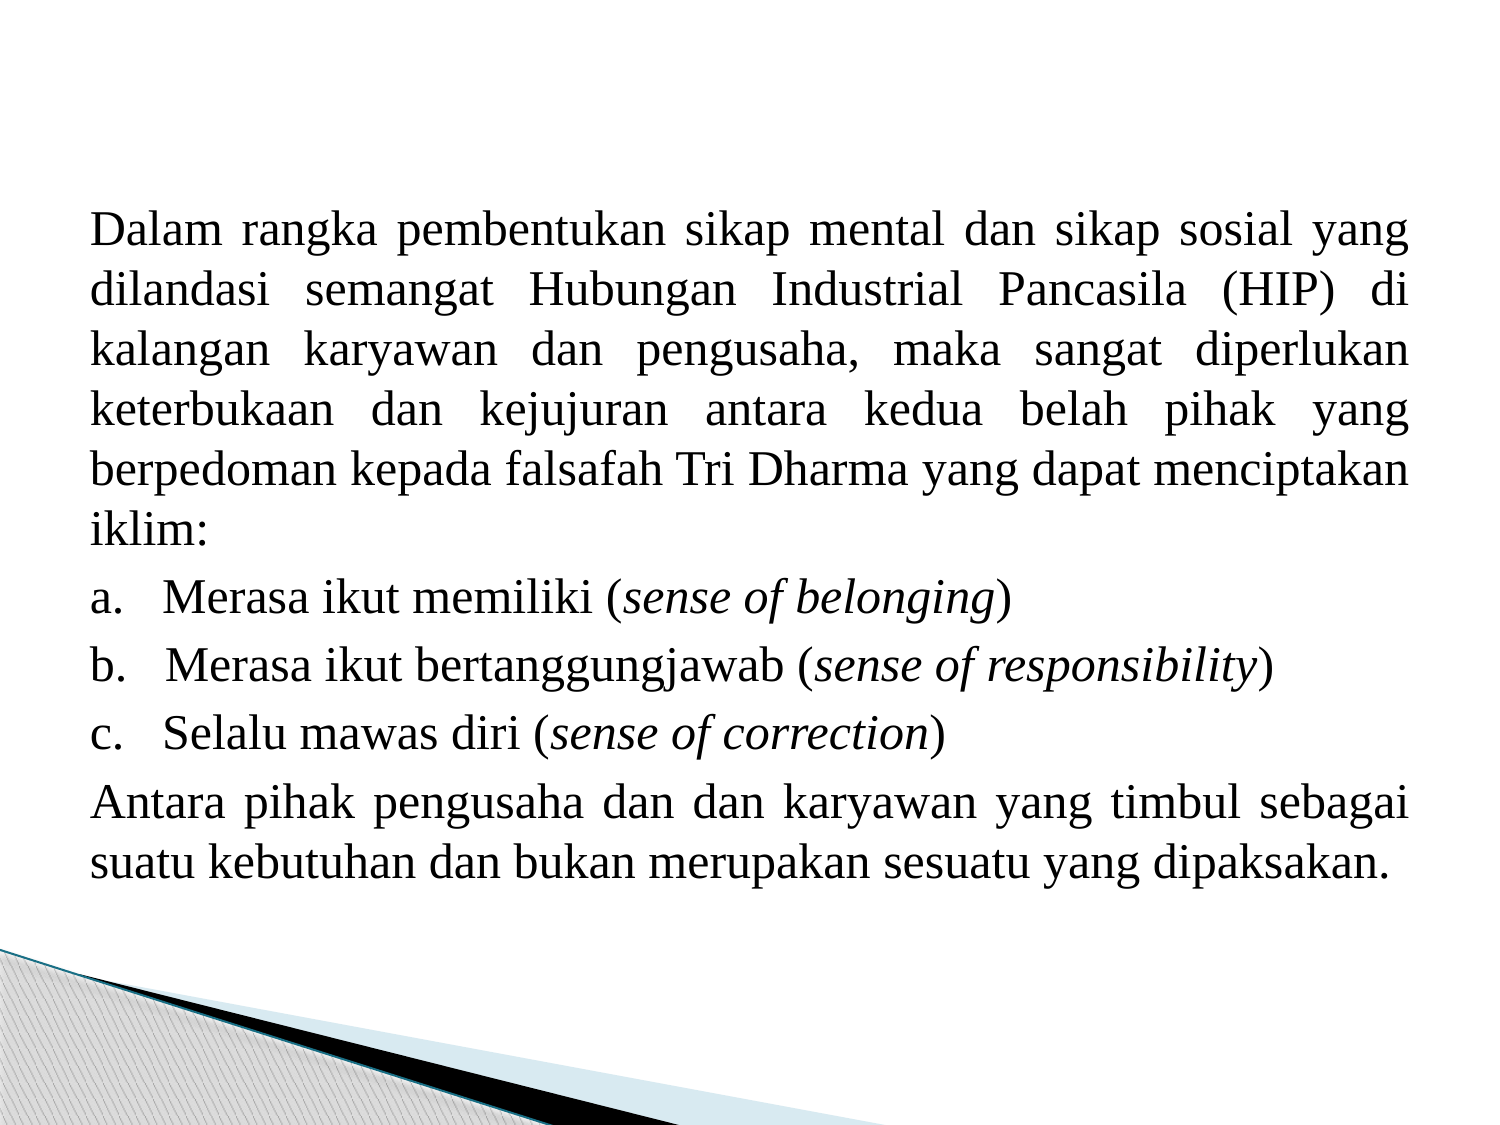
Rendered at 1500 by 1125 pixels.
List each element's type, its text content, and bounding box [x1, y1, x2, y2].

title [75, 45, 1425, 233]
list Dalam rangka pembentukan sikap mental dan sikap sosial yang dilandasi semangat Hubungan Industrial Pancasila (HIP) di kalangan karyawan dan pengusaha, maka sangat diperlukan keterbukaan dan kejujuran antara kedua belah pihak yang berpedoman kepada falsafah Tri Dharma yang dapat menciptakan iklim: a. Merasa ikut memiliki (sense of belonging) b. Merasa ikut bertanggungjawab (sense of responsibility) c. Selalu mawas diri (sense of correction) Antara pihak pengusaha dan dan karyawan yang timbul sebagai suatu kebutuhan dan bukan merupakan sesuatu yang dipaksakan. [75, 233, 1425, 1005]
